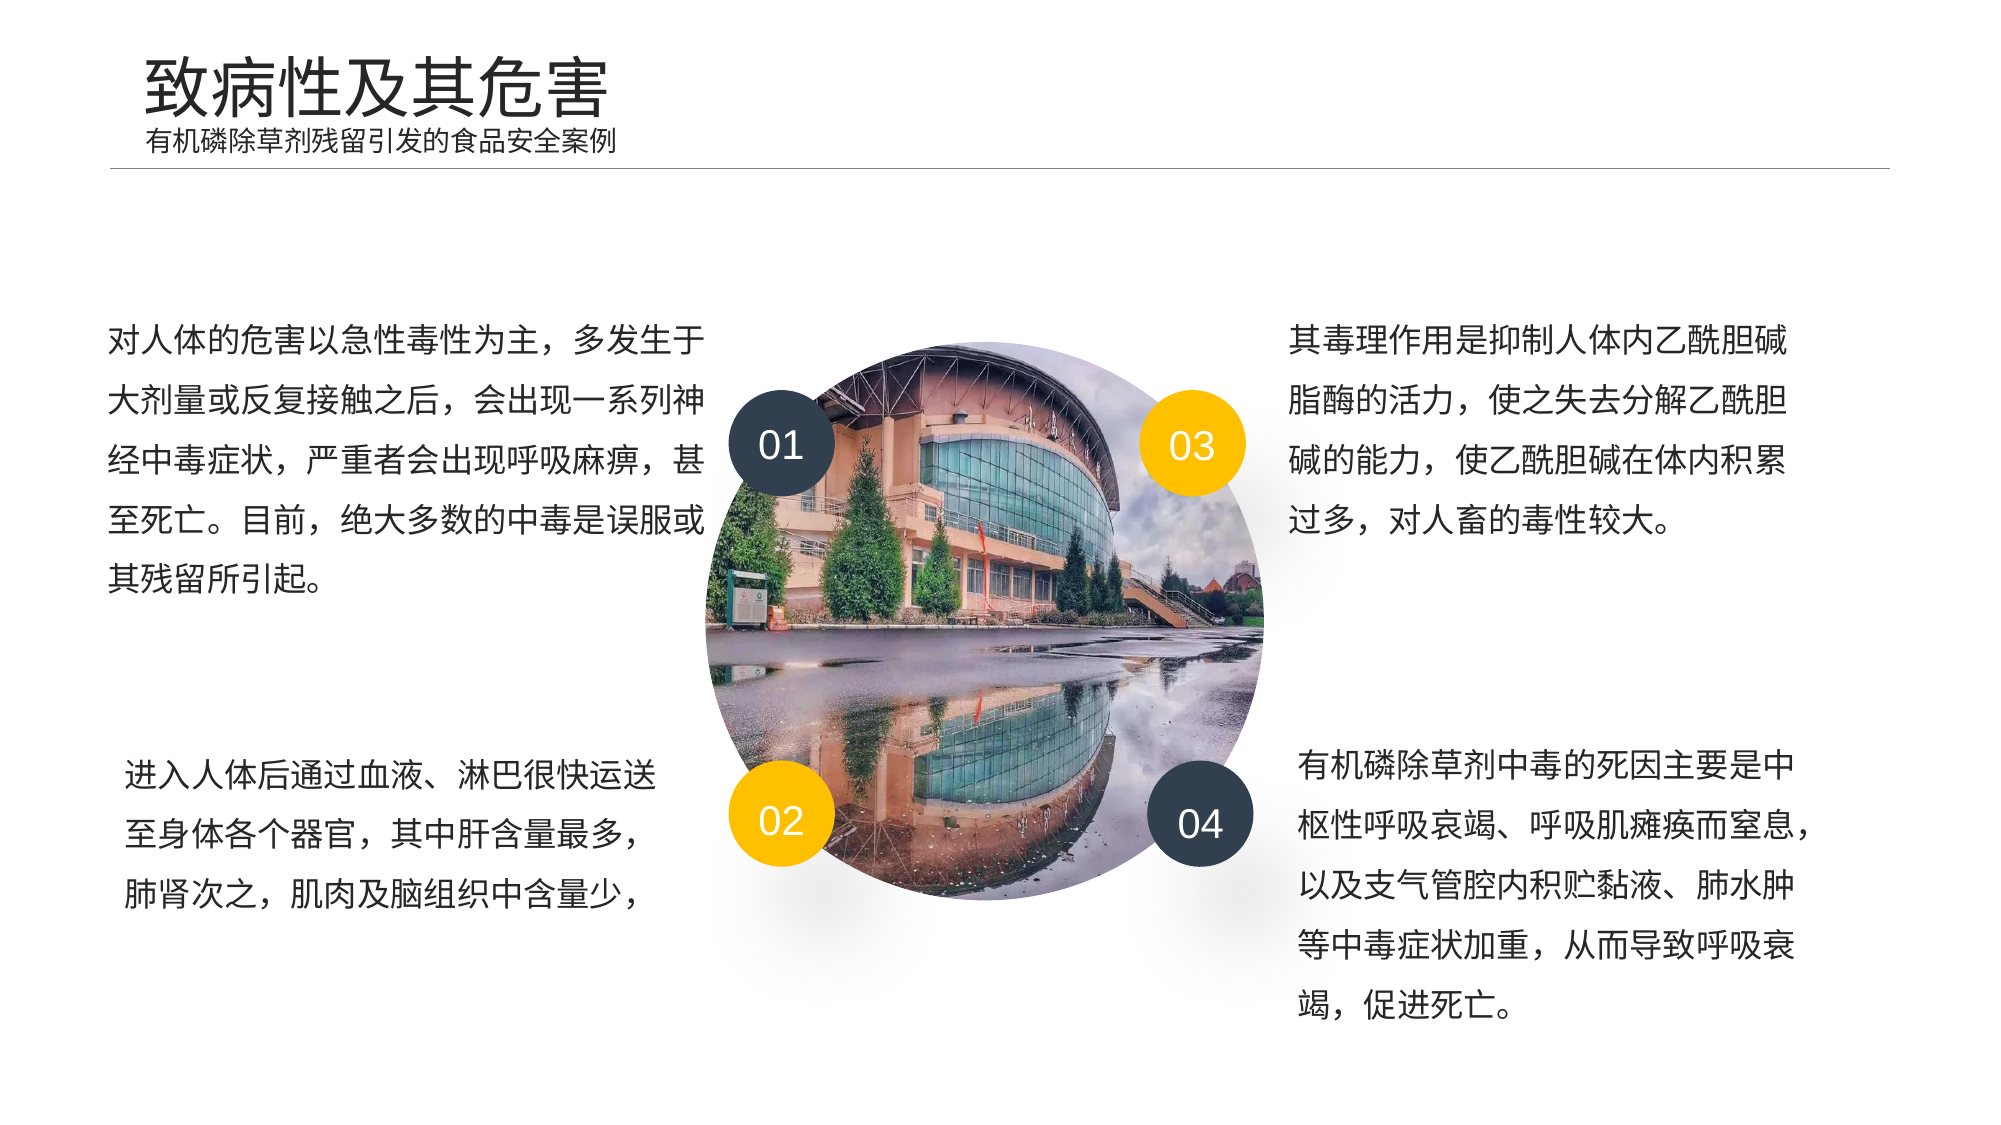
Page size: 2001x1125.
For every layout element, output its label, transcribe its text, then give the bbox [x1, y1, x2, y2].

text_box 有机磷除草剂残留引发的食品安全案例 [130, 109, 706, 166]
text_box 有机磷除草剂中毒的死因主要是中枢性呼吸哀竭、呼吸肌瘫痪而窒息，以及支气管腔内积贮黏液、肺水肿等中毒症状加重，从而导致呼吸衰竭，促进死亡。 [1282, 717, 1839, 1032]
text_box 致病性及其危害 [128, 22, 1148, 134]
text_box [92, 291, 1827, 924]
